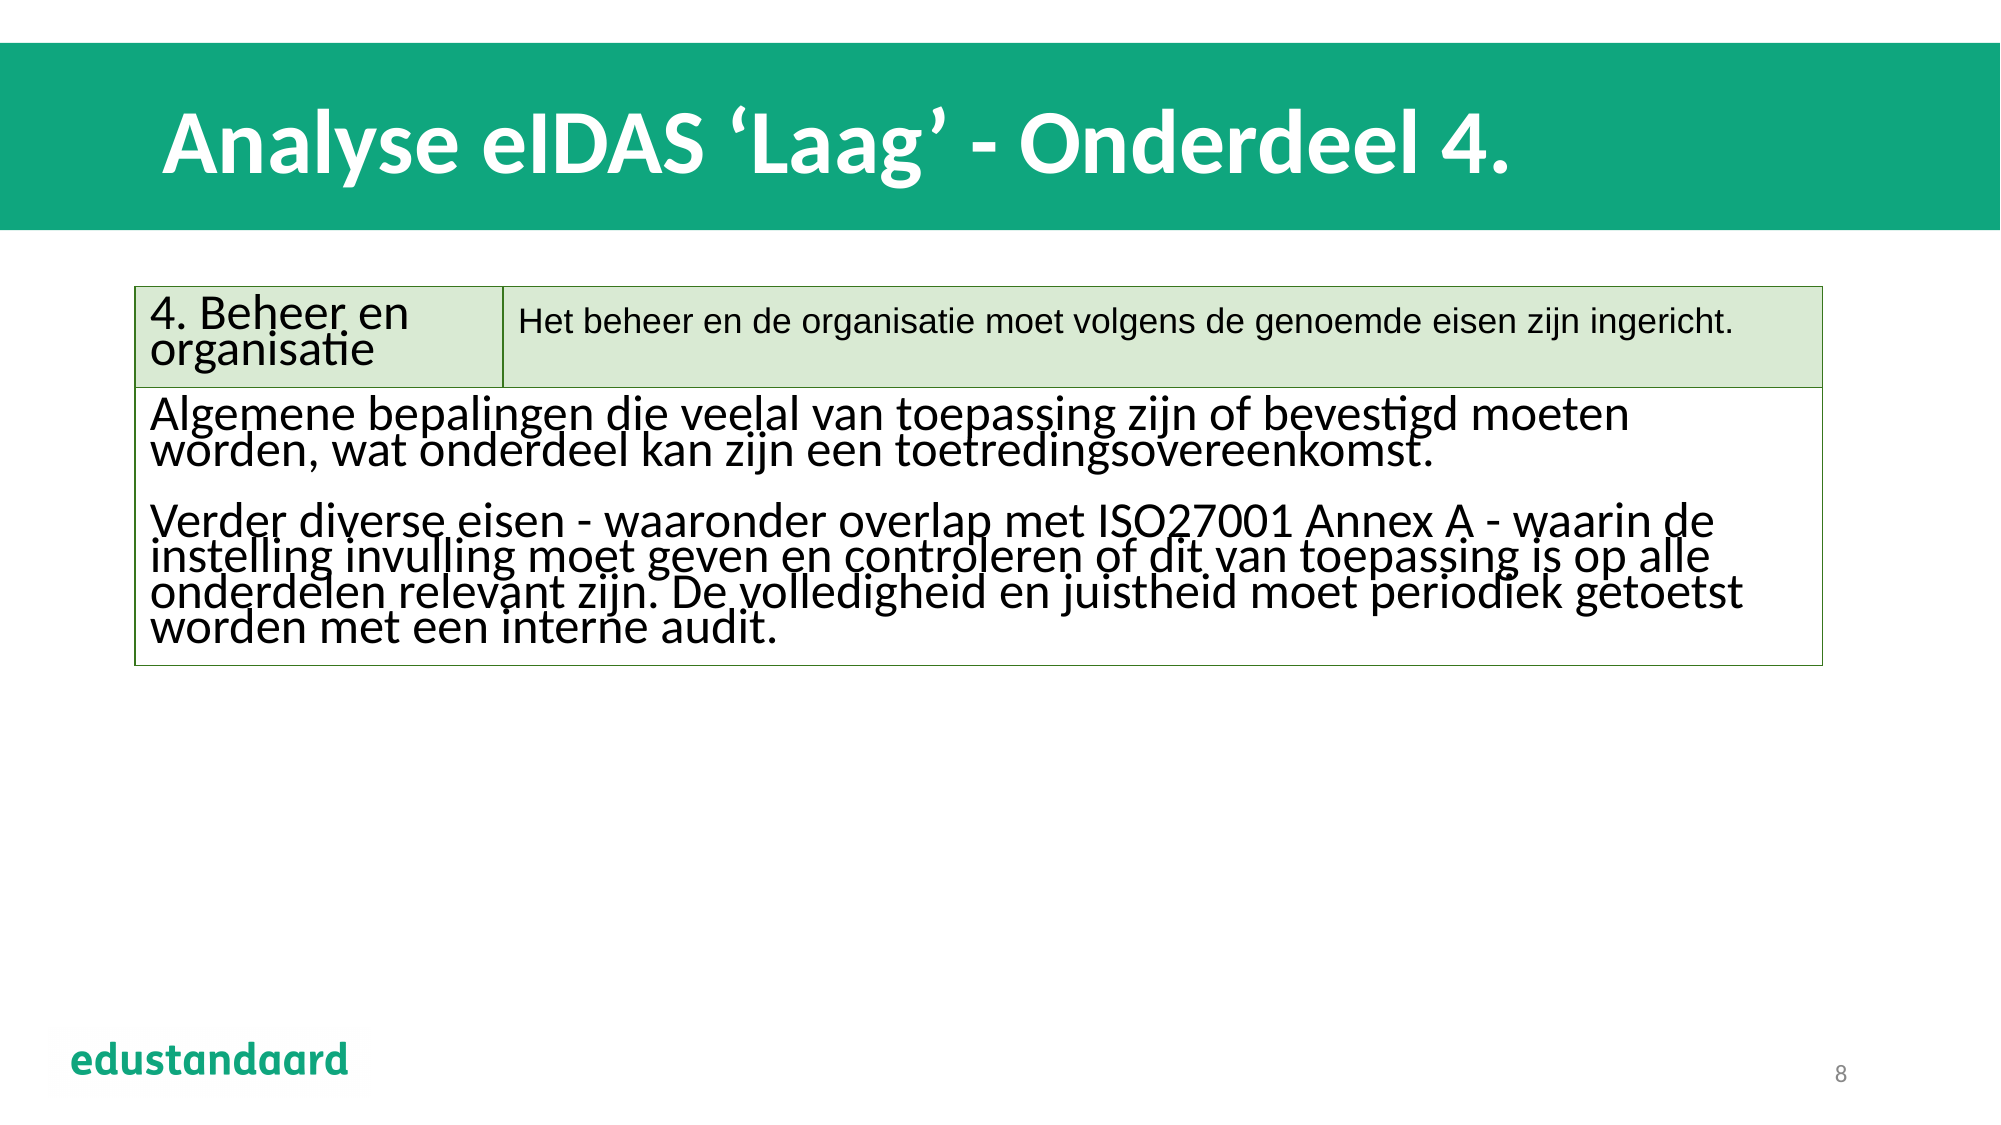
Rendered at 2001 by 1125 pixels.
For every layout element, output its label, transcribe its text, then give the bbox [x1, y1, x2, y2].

picture [48, 1027, 371, 1099]
slide_number 8 [1412, 1042, 1863, 1103]
table_cell Algemene bepalingen die veelal van toepassing zijn of bevestigd moeten worden, wat onderdeel kan zijn een toetredingsovereenkomst. Verder diverse eisen - waaronder overlap met ISO27001 Annex A - waarin de instelling invulling moet geven en controleren of dit van toepassing is op alle onderdelen relevant zijn. De volledigheid en juistheid moet periodiek getoetst worden met een interne audit. [136, 388, 1822, 665]
text_box Analyse eIDAS ‘Laag’ - Onderdeel 4. [0, 42, 2000, 231]
table_header Het beheer en de organisatie moet volgens de genoemde eisen zijn ingericht. [504, 287, 1822, 387]
table_header 4. Beheer en organisatie [136, 287, 502, 387]
